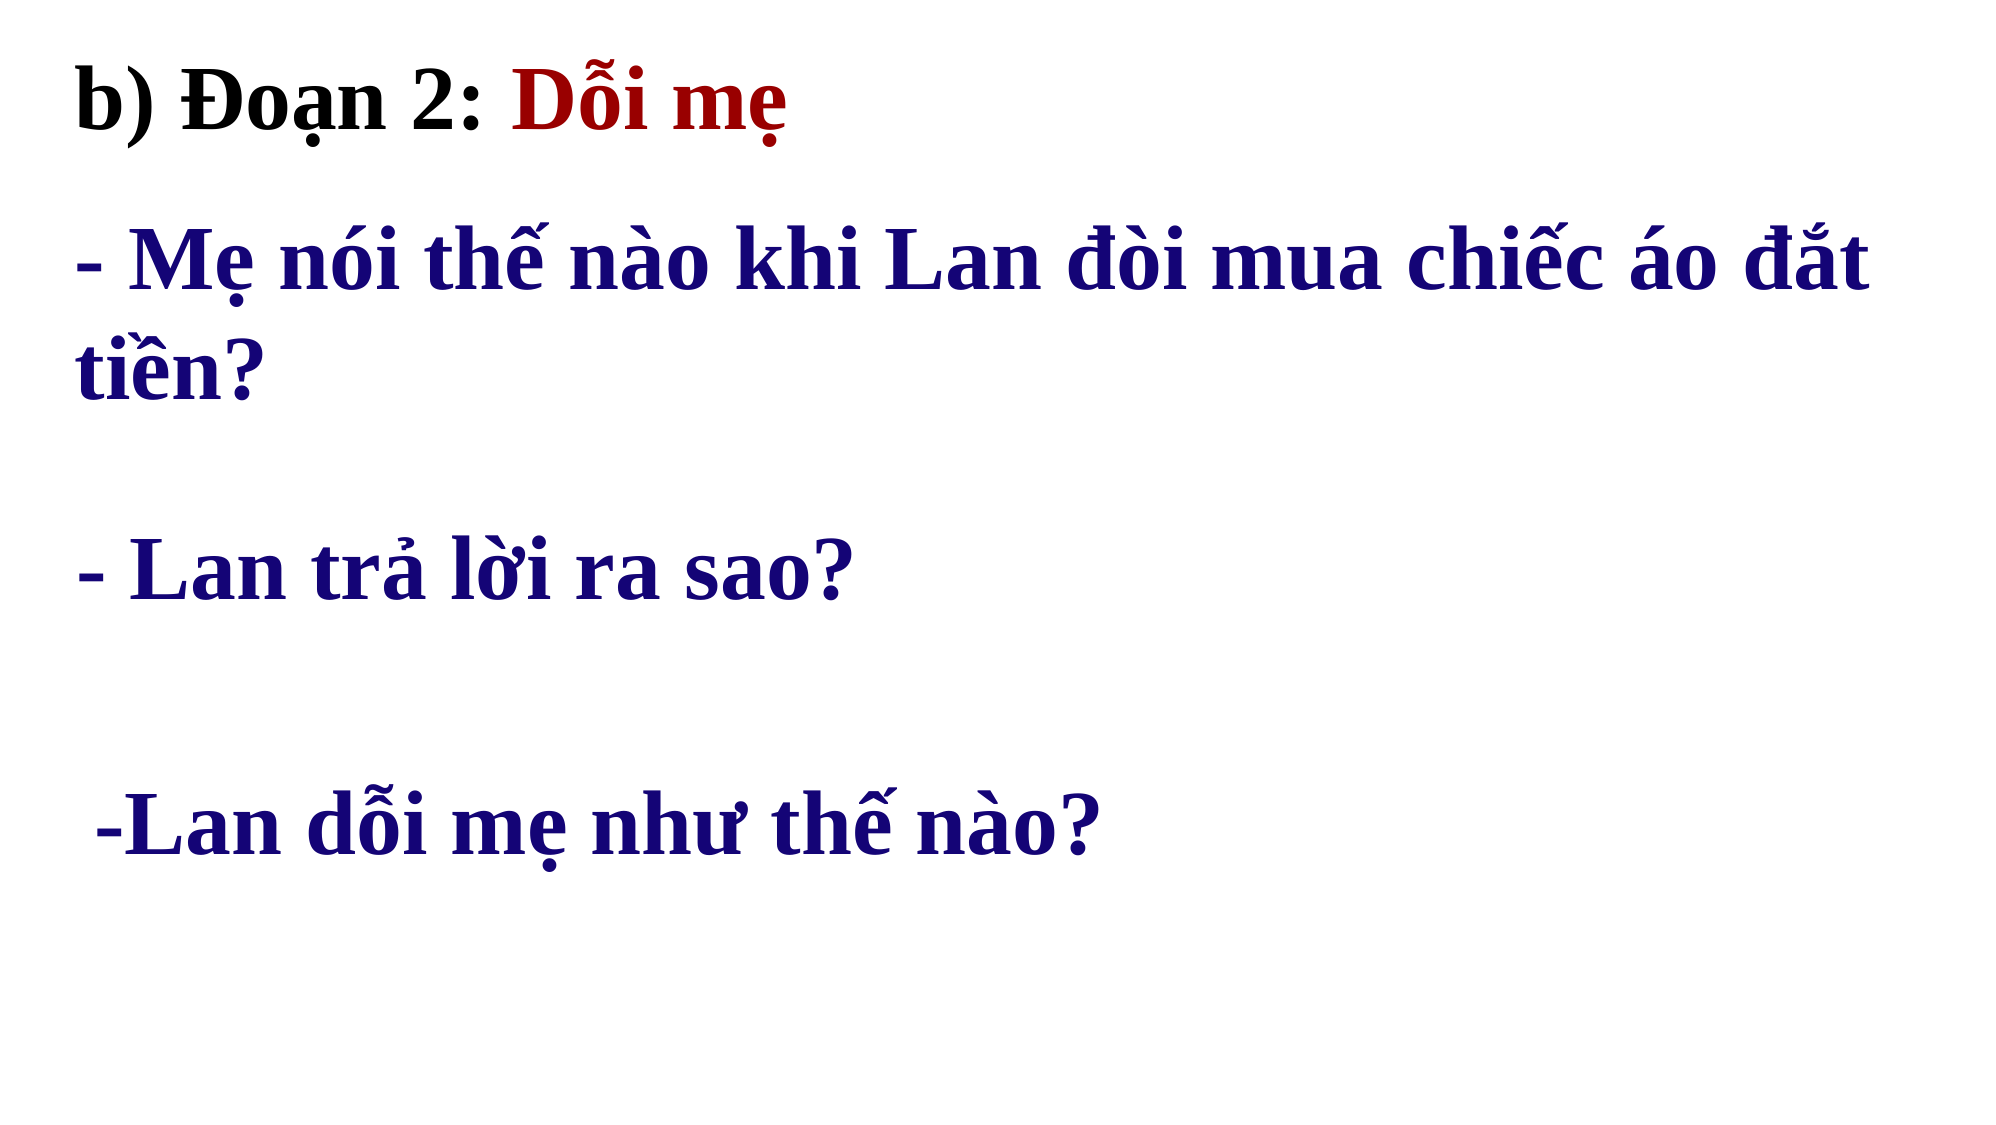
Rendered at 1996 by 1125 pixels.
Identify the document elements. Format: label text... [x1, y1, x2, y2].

text_box b) Đoạn 2: Dỗi mẹ [59, 30, 1248, 156]
text_box - Lan trả lời ra sao? [61, 500, 1722, 626]
text_box -Lan dỗi mẹ như thế nào? [79, 755, 1910, 881]
text_box - Mẹ nói thế nào khi Lan đòi mua chiếc áo đắt tiền? [59, 190, 1965, 426]
